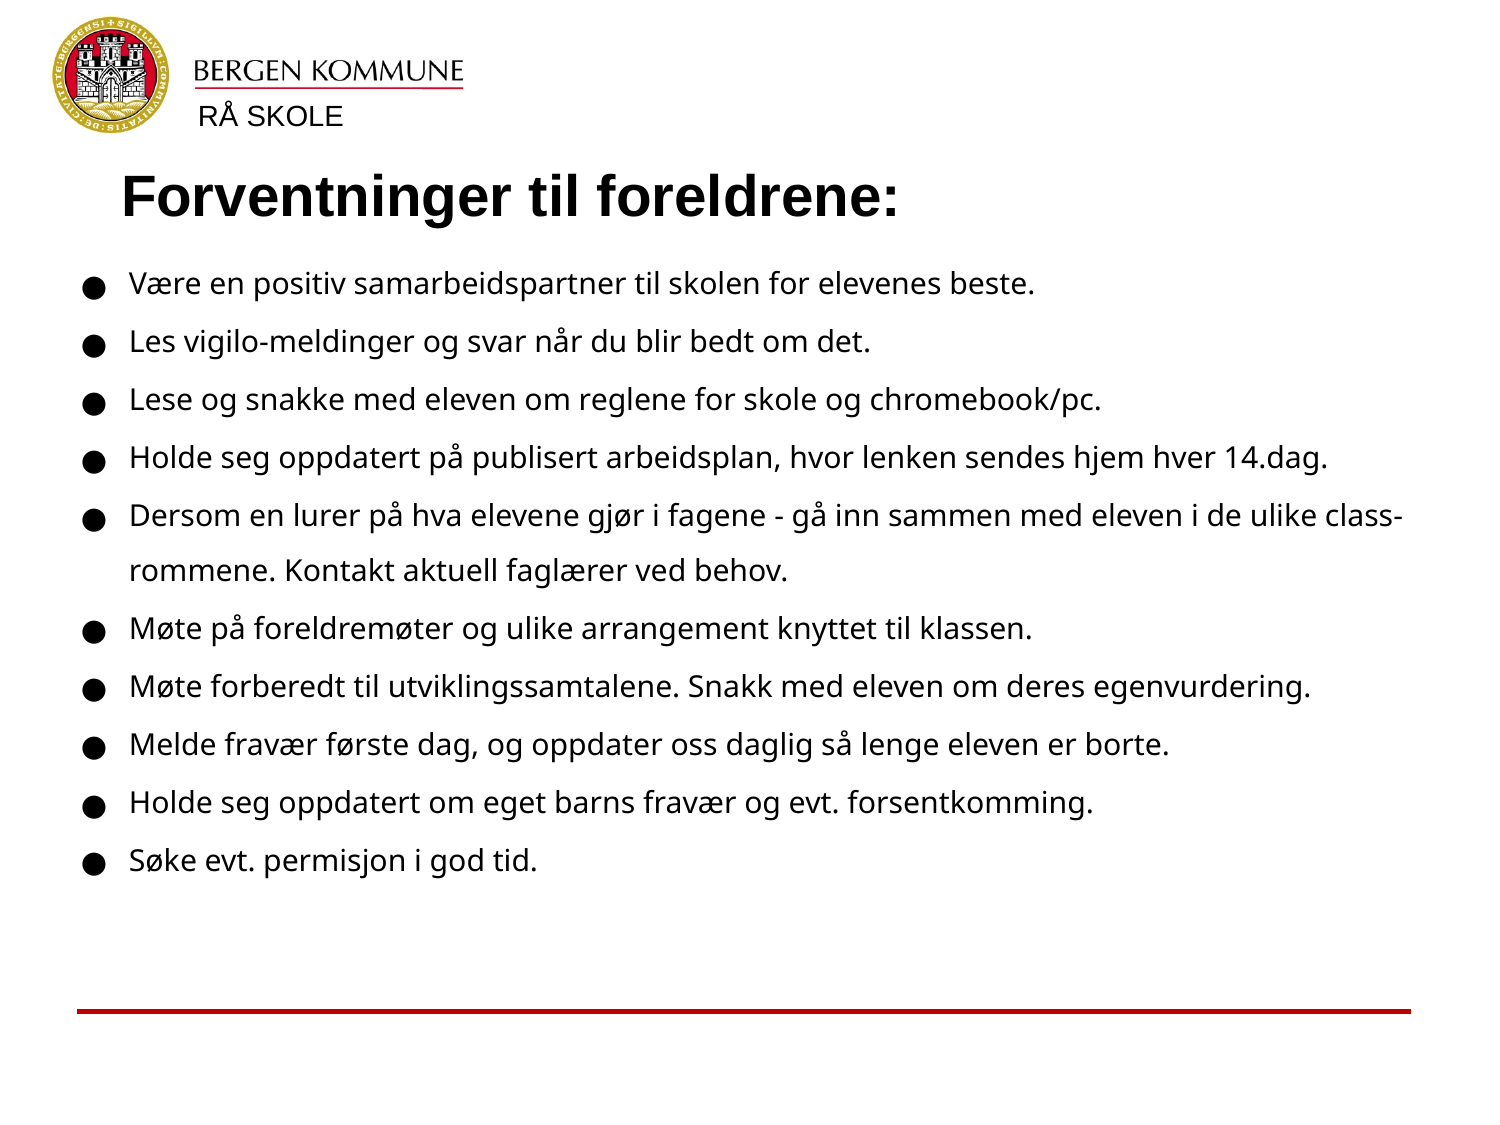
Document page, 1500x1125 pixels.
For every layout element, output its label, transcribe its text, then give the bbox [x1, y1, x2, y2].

picture [51, 16, 465, 134]
list Være en positiv samarbeidspartner til skolen for elevenes beste. Les vigilo-meldinger og svar når du blir bedt om det. Lese og snakke med eleven om reglene for skole og chromebook/pc. Holde seg oppdatert på publisert arbeidsplan, hvor lenken sendes hjem hver 14.dag. Dersom en lurer på hva elevene gjør i fagene - gå inn sammen med eleven i de ulike class-rommene. Kontakt aktuell faglærer ved behov. Møte på foreldremøter og ulike arrangement knyttet til klassen. Møte forberedt til utviklingssamtalene. Snakk med eleven om deres egenvurdering. Melde fravær første dag, og oppdater oss daglig så lenge eleven er borte. Holde seg oppdatert om eget barns fravær og evt. forsentkomming. Søke evt. permisjon i god tid. [48, 225, 1452, 938]
text_box Forventninger til foreldrene: [106, 133, 1383, 250]
